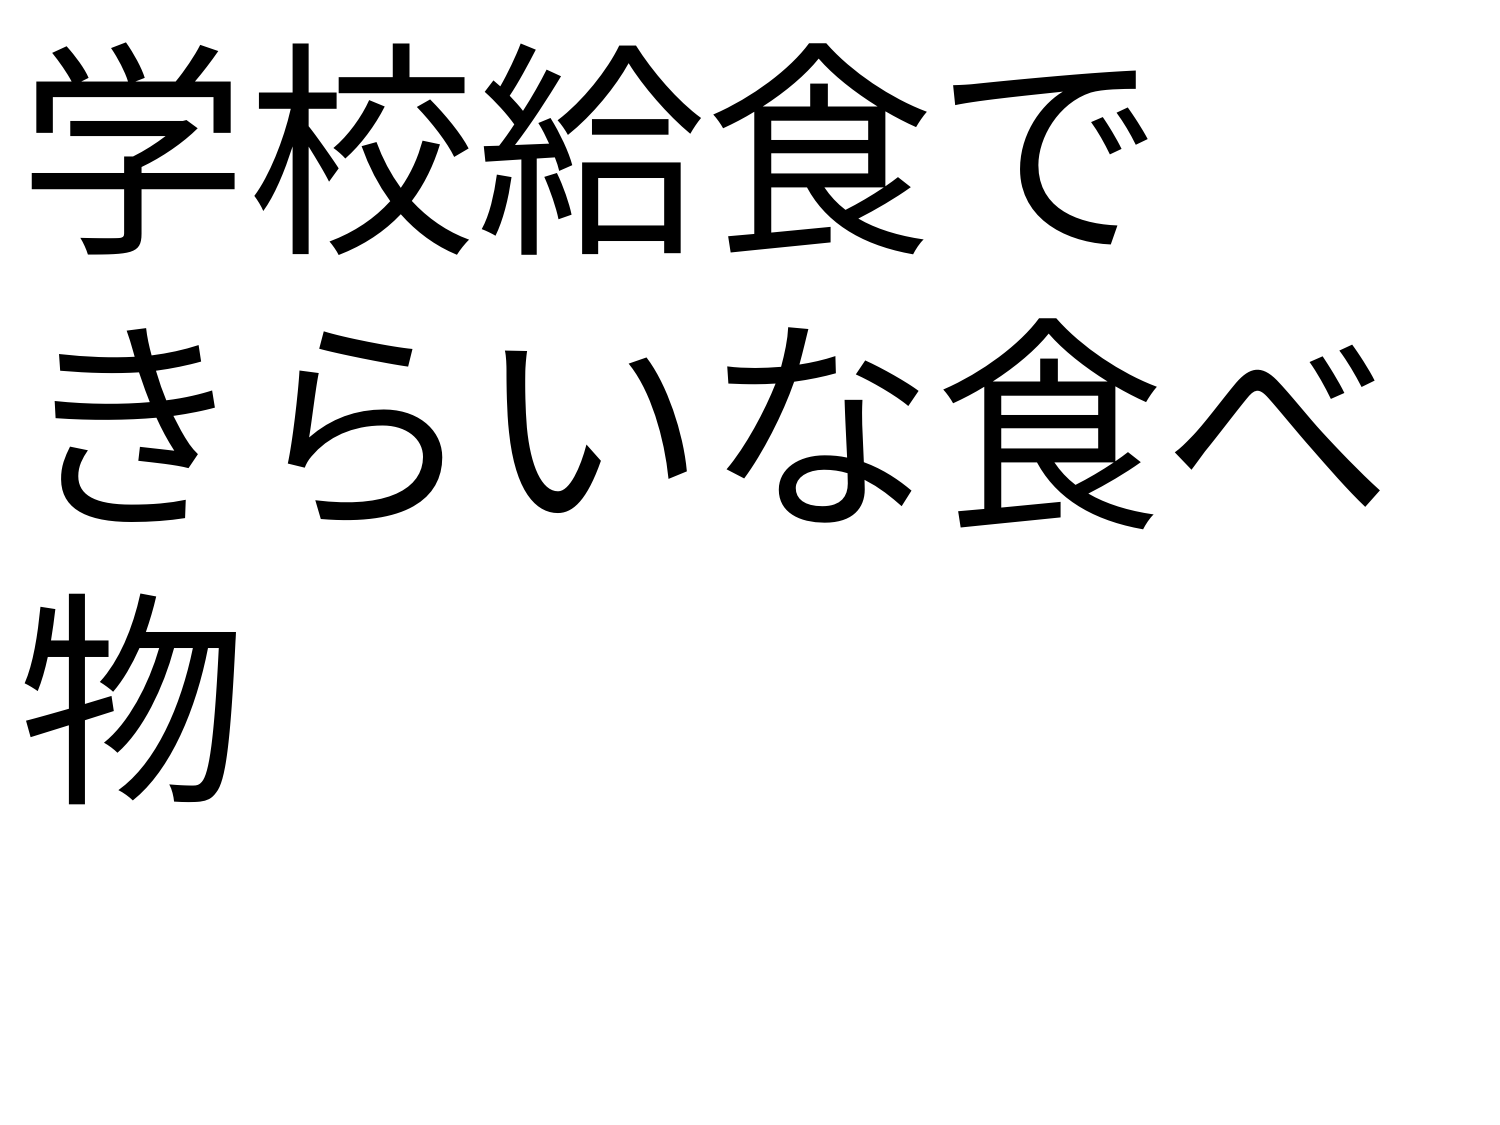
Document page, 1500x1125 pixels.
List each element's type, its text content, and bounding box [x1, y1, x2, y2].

text_box 学校給食で きらいな食べ物 [3, 0, 1500, 840]
